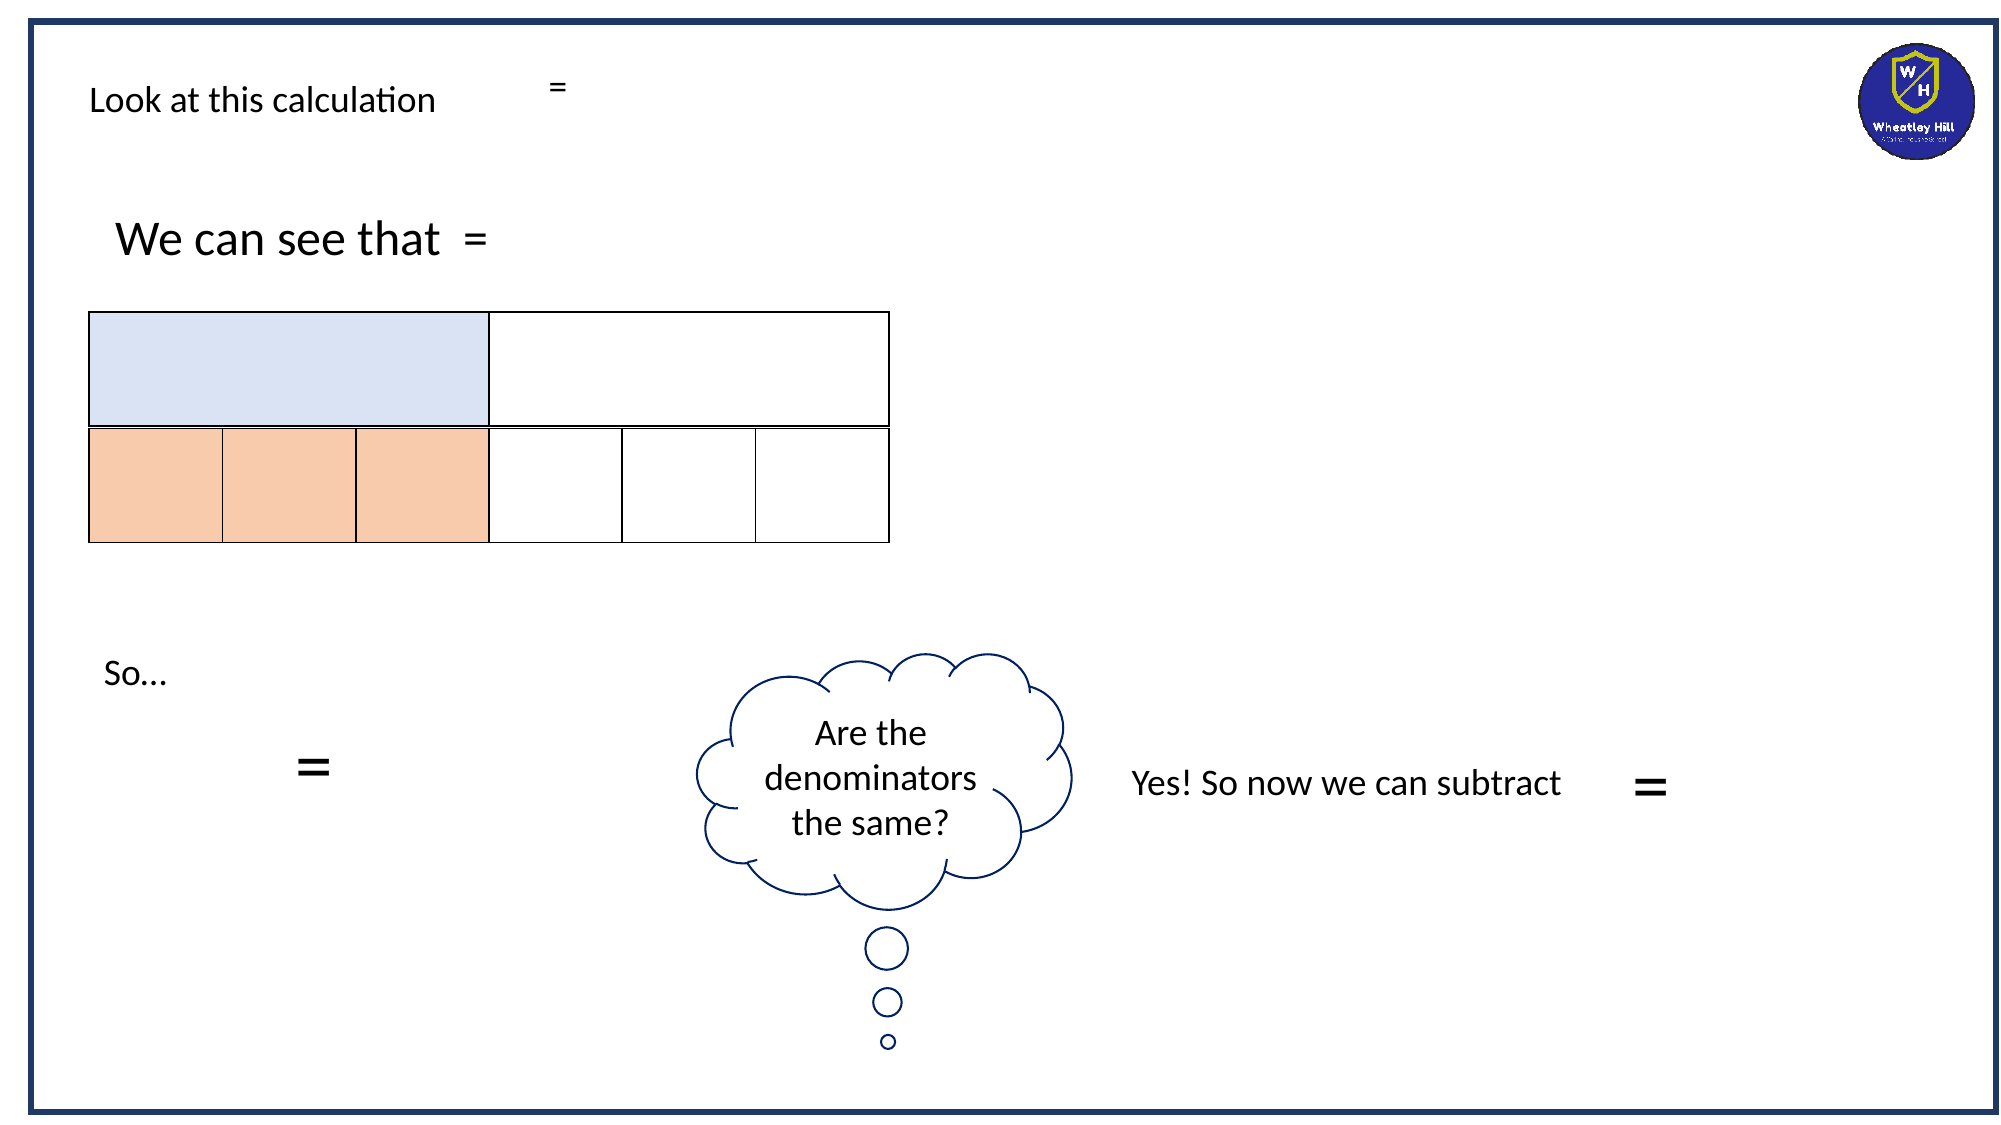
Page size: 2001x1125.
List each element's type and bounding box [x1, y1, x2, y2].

text_box [31, 21, 1996, 1112]
